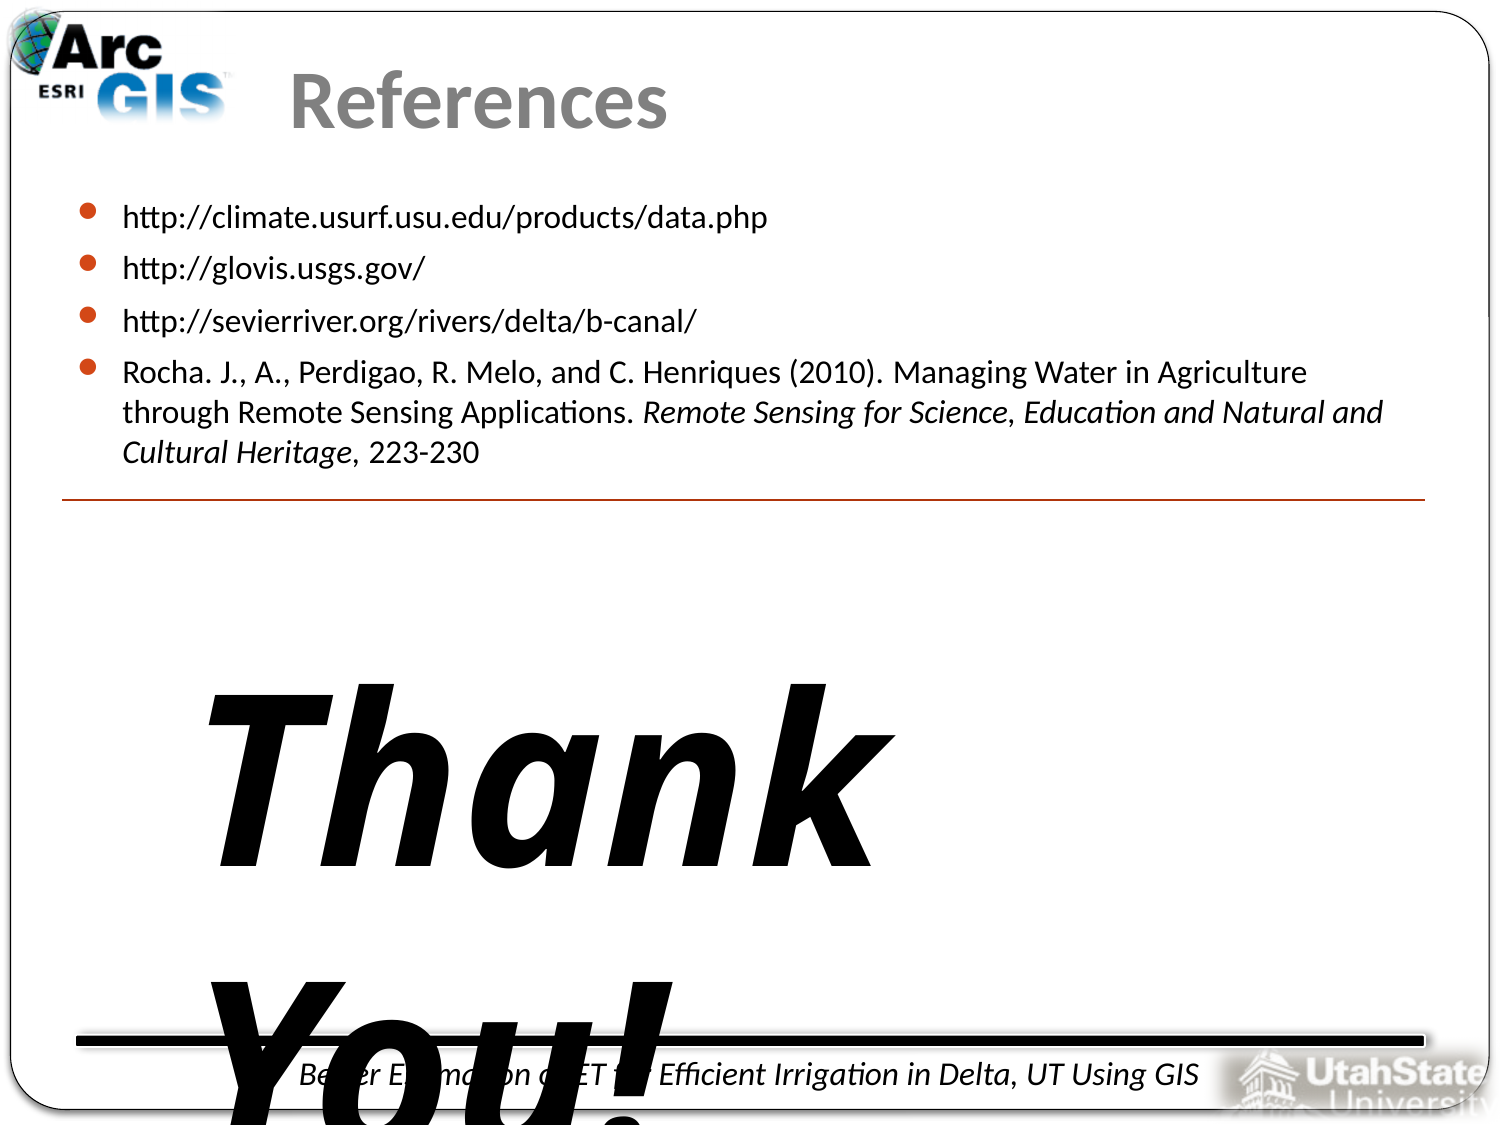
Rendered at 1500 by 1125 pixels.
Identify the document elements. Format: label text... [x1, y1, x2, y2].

text_box Thank You! [174, 619, 1375, 1125]
list http://climate.usurf.usu.edu/products/data.php http://glovis.usgs.gov/ http://sevierriver.org/rivers/delta/b-canal/ Rocha. J., A., Perdigao, R. Melo, and C. Henriques (2010). Managing Water in Agriculture through Remote Sensing Applications. Remote Sensing for Science, Education and Natural and Cultural Heritage, 223-230 [62, 187, 1438, 500]
text_box References [274, 37, 1475, 153]
text_box Better Estimation of ET for Efficient Irrigation in Delta, UT Using GIS [283, 1044, 1198, 1100]
text_box [73, 1033, 174, 1049]
picture [0, 0, 238, 127]
picture [1204, 1037, 1500, 1125]
